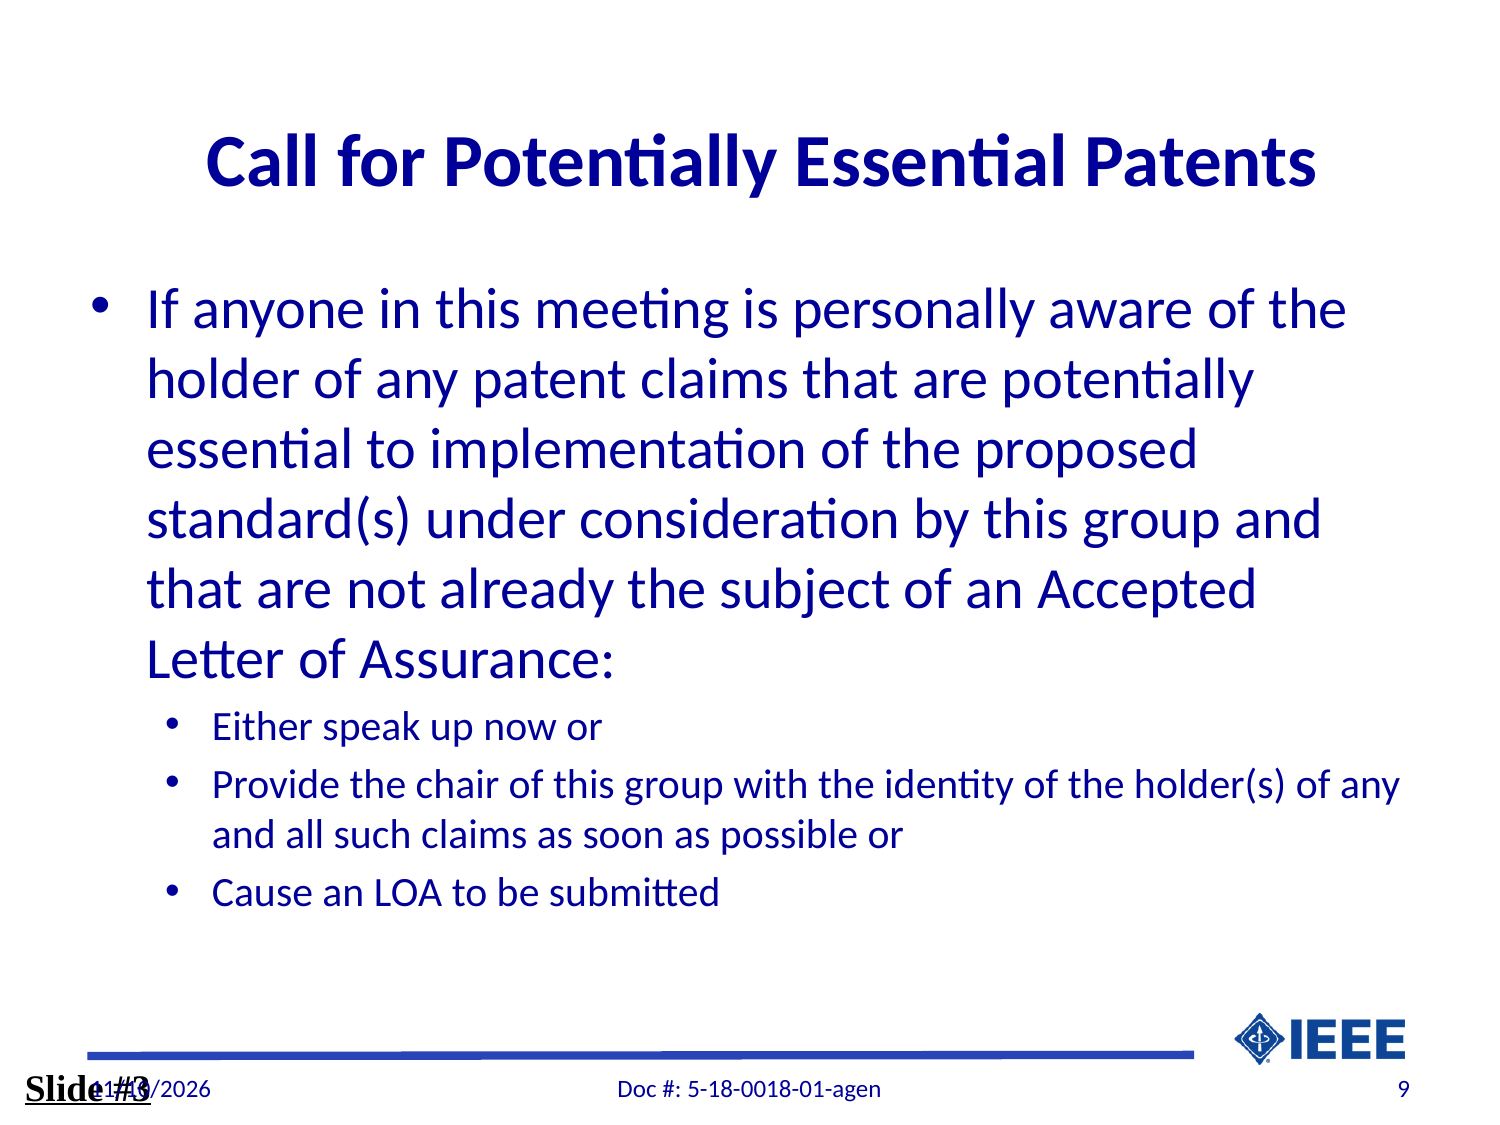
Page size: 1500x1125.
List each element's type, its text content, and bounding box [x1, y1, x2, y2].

footer Doc #: 5-18-0018-01-agen [512, 1057, 988, 1118]
text_box Slide #3 [10, 1056, 167, 1116]
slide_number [75, 1057, 425, 1118]
slide_number 9 [1074, 1057, 1425, 1118]
list If anyone in this meeting is personally aware of the holder of any patent claims that are potentially essential to implementation of the proposed standard(s) under consideration by this group and that are not already the subject of an Accepted Letter of Assurance: Either speak up now or Provide the chair of this group with the identity of the holder(s) of any and all such claims as soon as possible or Cause an LOA to be submitted [75, 262, 1425, 1005]
title Call for Potentially Essential Patents [50, 62, 1475, 250]
picture [1231, 1011, 1406, 1057]
